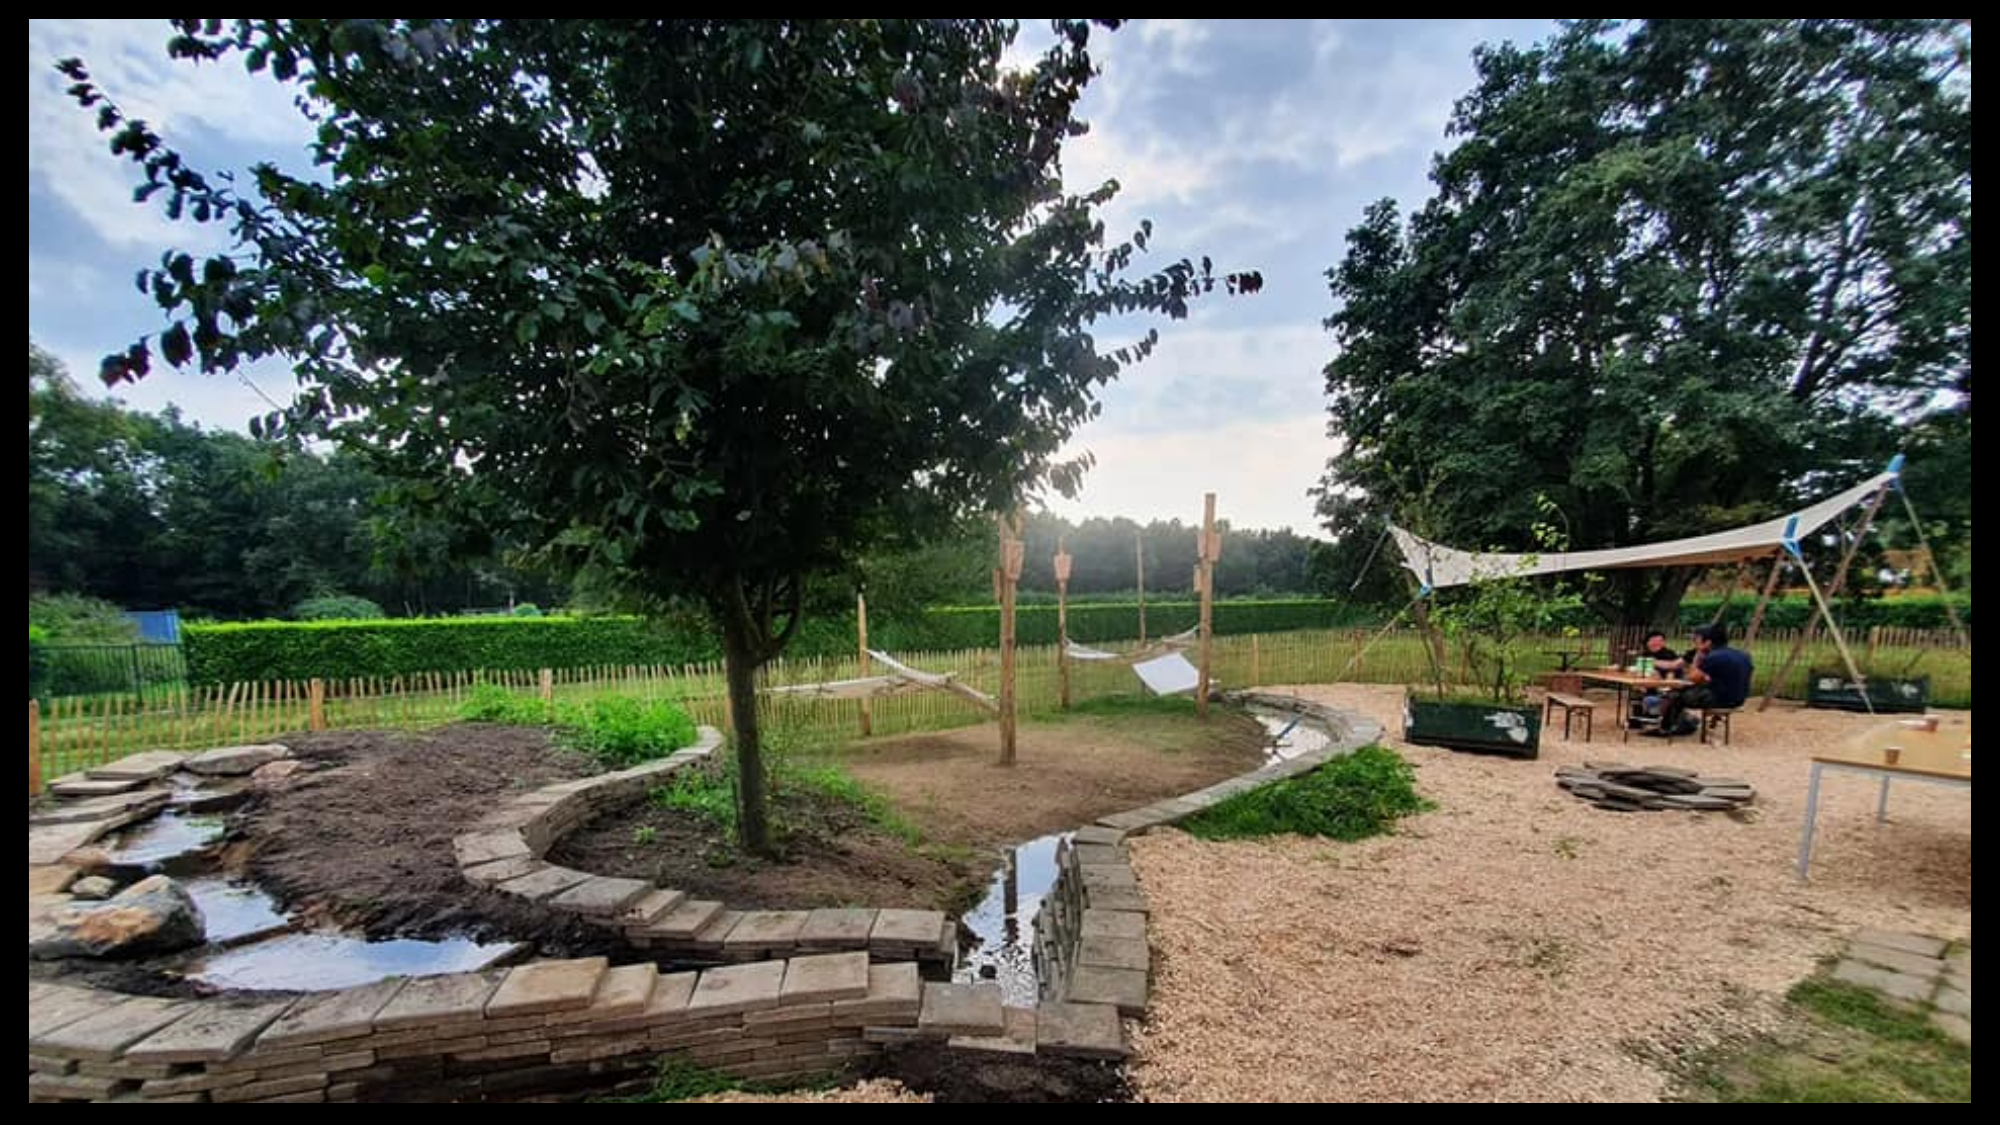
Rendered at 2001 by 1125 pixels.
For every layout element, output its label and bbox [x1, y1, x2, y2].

picture [29, 19, 1971, 1103]
text_box [0, 0, 2000, 1125]
